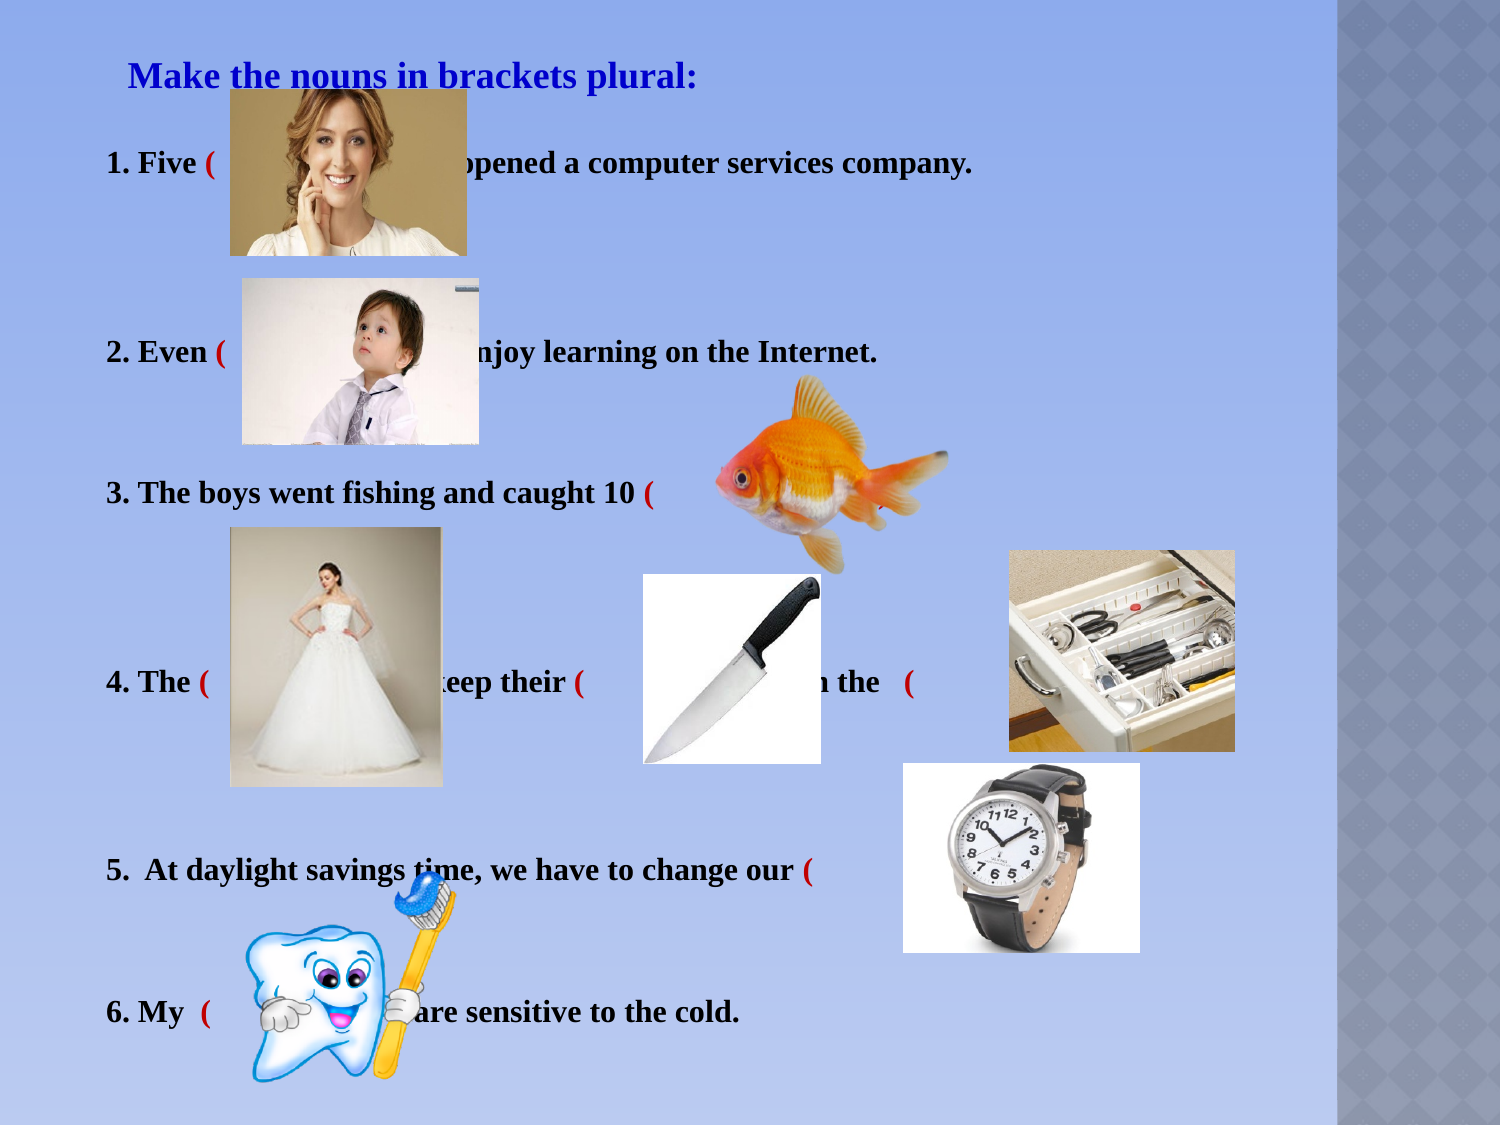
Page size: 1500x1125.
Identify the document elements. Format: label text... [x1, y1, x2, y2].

picture [241, 278, 479, 445]
picture [1009, 550, 1235, 752]
list Make the nouns in brackets plural: 1. Five ( ) opened a computer services company. 2. Even ( ) enjoy learning on the Internet. 3. The boys went fishing and caught 10 ( ). 4. The ( ) keep their ( ) on the ( ). 5. At daylight savings time, we have to change our ( ). 6. My ( ) are sensitive to the cold. [75, 0, 1459, 1047]
picture [903, 762, 1141, 953]
picture [229, 89, 467, 256]
picture [229, 869, 467, 1083]
picture [229, 526, 444, 788]
picture [643, 373, 950, 764]
